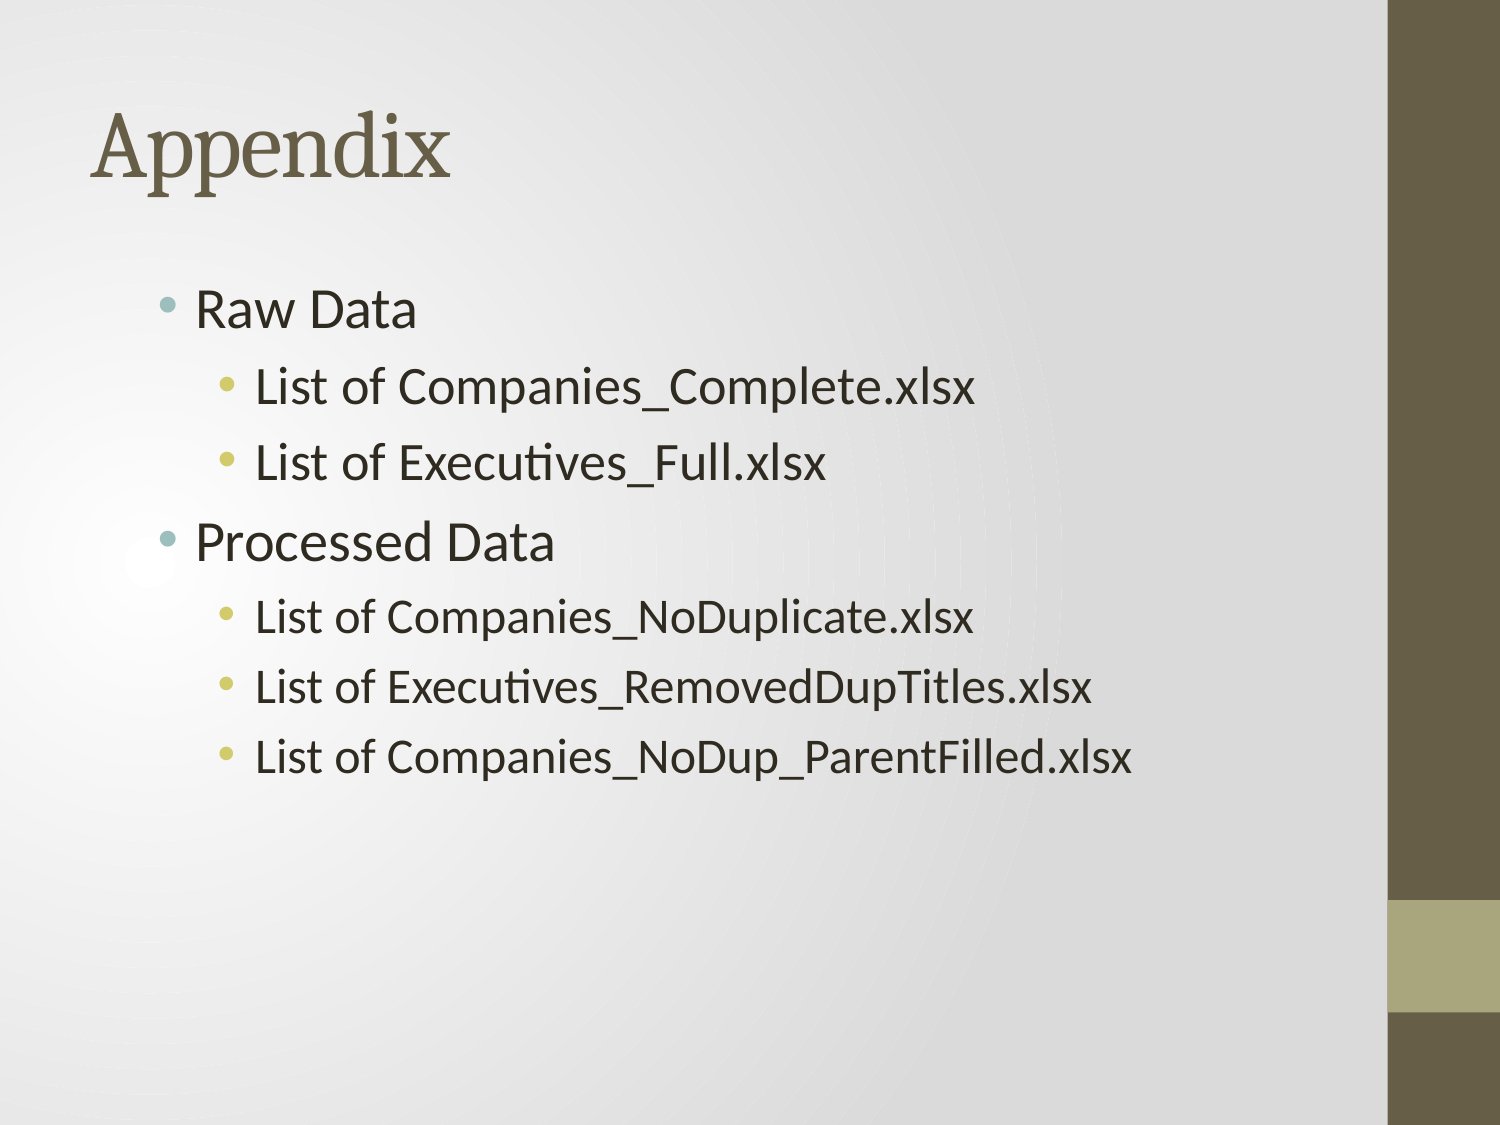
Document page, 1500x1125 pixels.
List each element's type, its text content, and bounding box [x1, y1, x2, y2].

title Appendix [75, 45, 1325, 233]
list Raw Data List of Companies_Complete.xlsx List of Executives_Full.xlsx Processed Data List of Companies_NoDuplicate.xlsx List of Executives_RemovedDupTitles.xlsx List of Companies_NoDup_ParentFilled.xlsx [75, 262, 1325, 1050]
